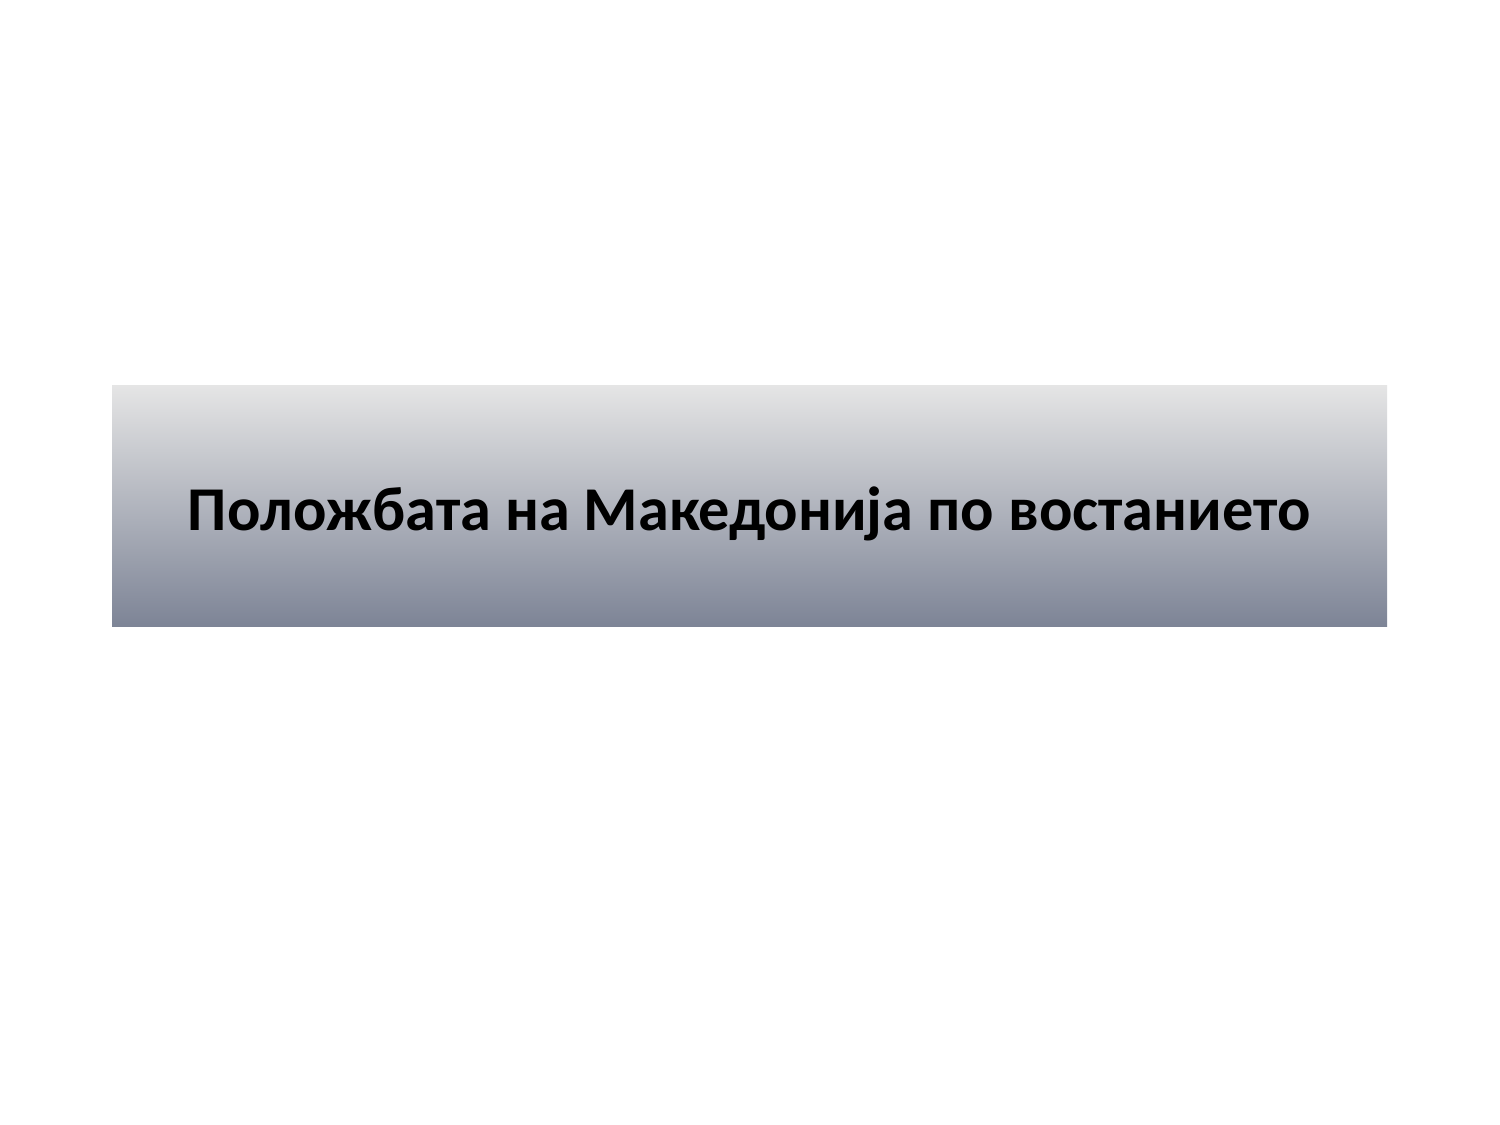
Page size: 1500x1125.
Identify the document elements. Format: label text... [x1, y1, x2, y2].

title Положбата на Македонија по востанието [112, 385, 1388, 627]
